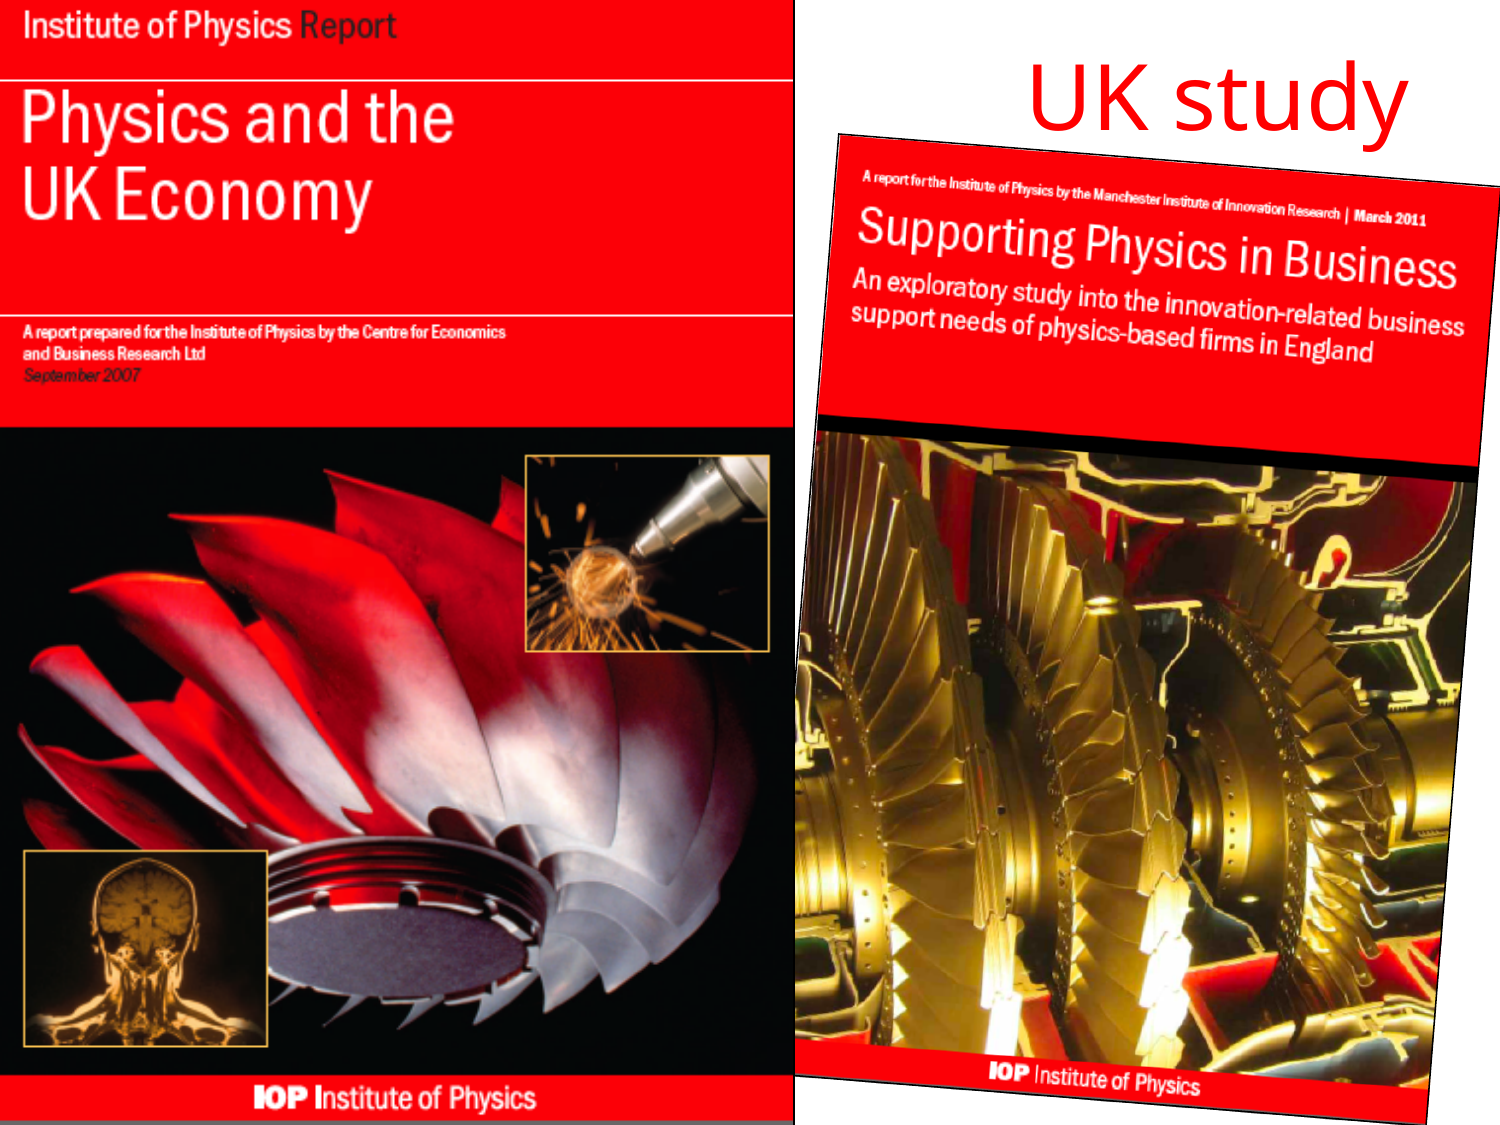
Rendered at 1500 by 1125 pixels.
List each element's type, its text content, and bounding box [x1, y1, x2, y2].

title UK study [795, 0, 1425, 157]
picture [795, 136, 1499, 1125]
picture [0, 0, 794, 1125]
